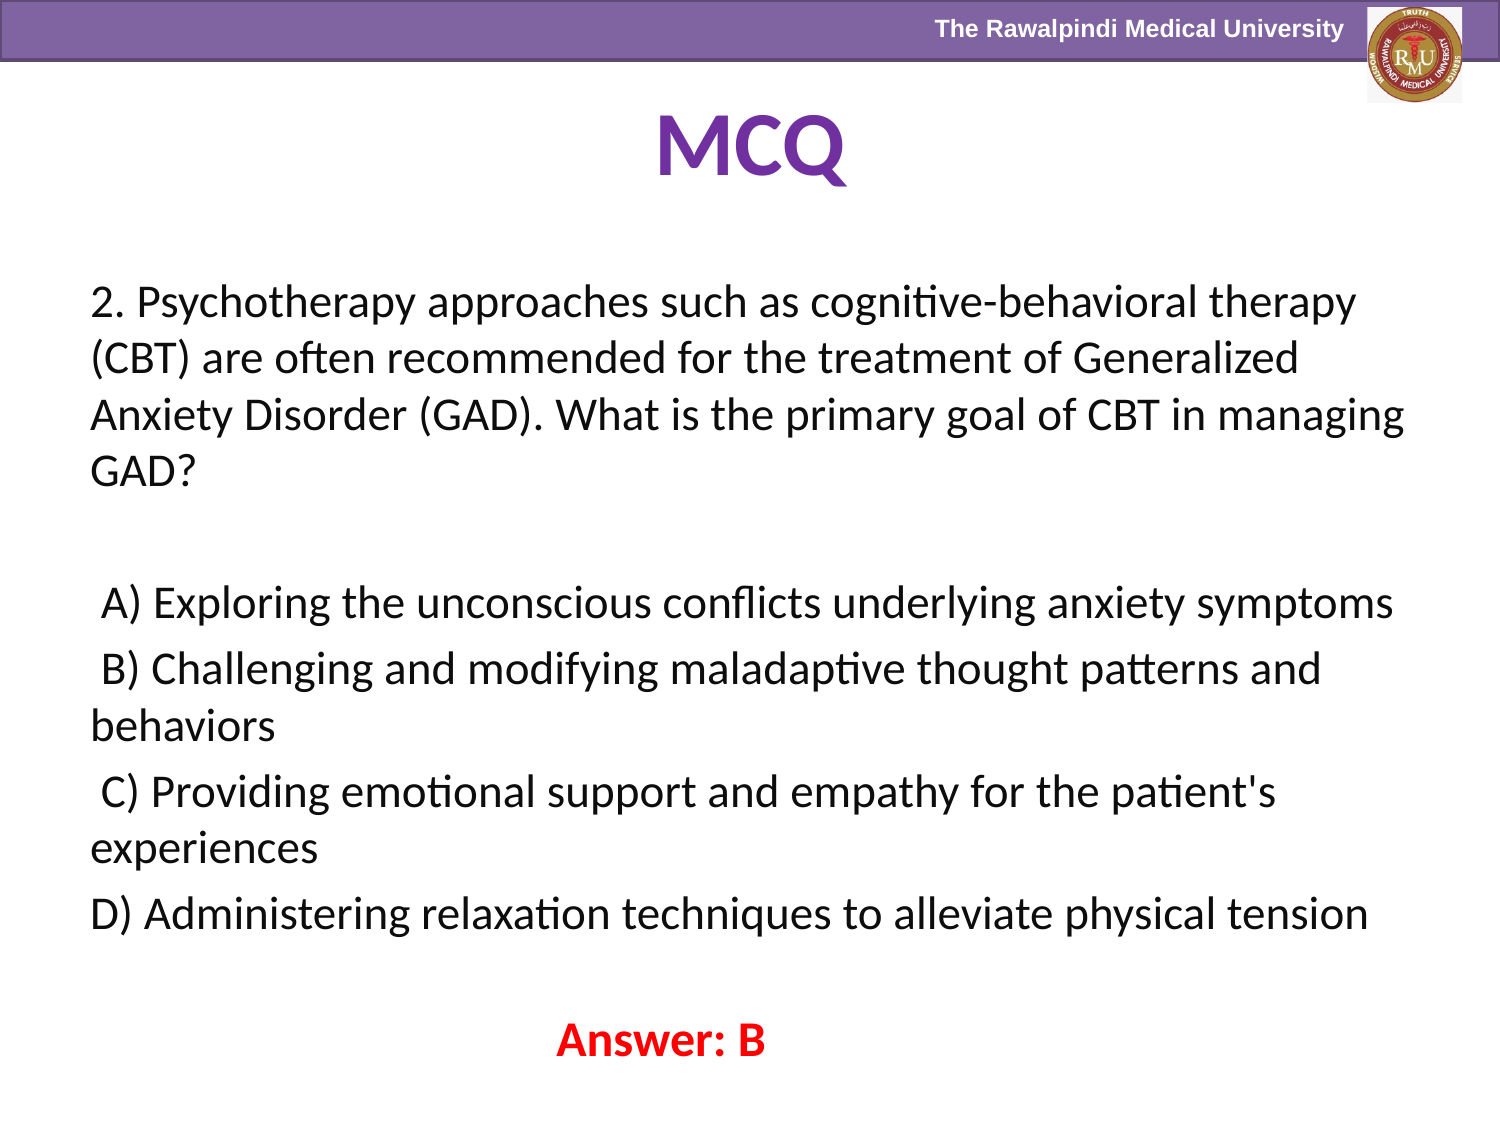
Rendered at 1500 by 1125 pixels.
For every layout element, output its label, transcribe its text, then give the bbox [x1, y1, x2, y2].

title MCQ [75, 45, 1425, 233]
picture [1367, 7, 1463, 103]
text_box Answer: B [406, 999, 917, 1074]
list 2. Psychotherapy approaches such as cognitive-behavioral therapy (CBT) are often recommended for the treatment of Generalized Anxiety Disorder (GAD). What is the primary goal of CBT in managing GAD? A) Exploring the unconscious conflicts underlying anxiety symptoms B) Challenging and modifying maladaptive thought patterns and behaviors C) Providing emotional support and empathy for the patient's experiences D) Administering relaxation techniques to alleviate physical tension [75, 262, 1425, 1005]
